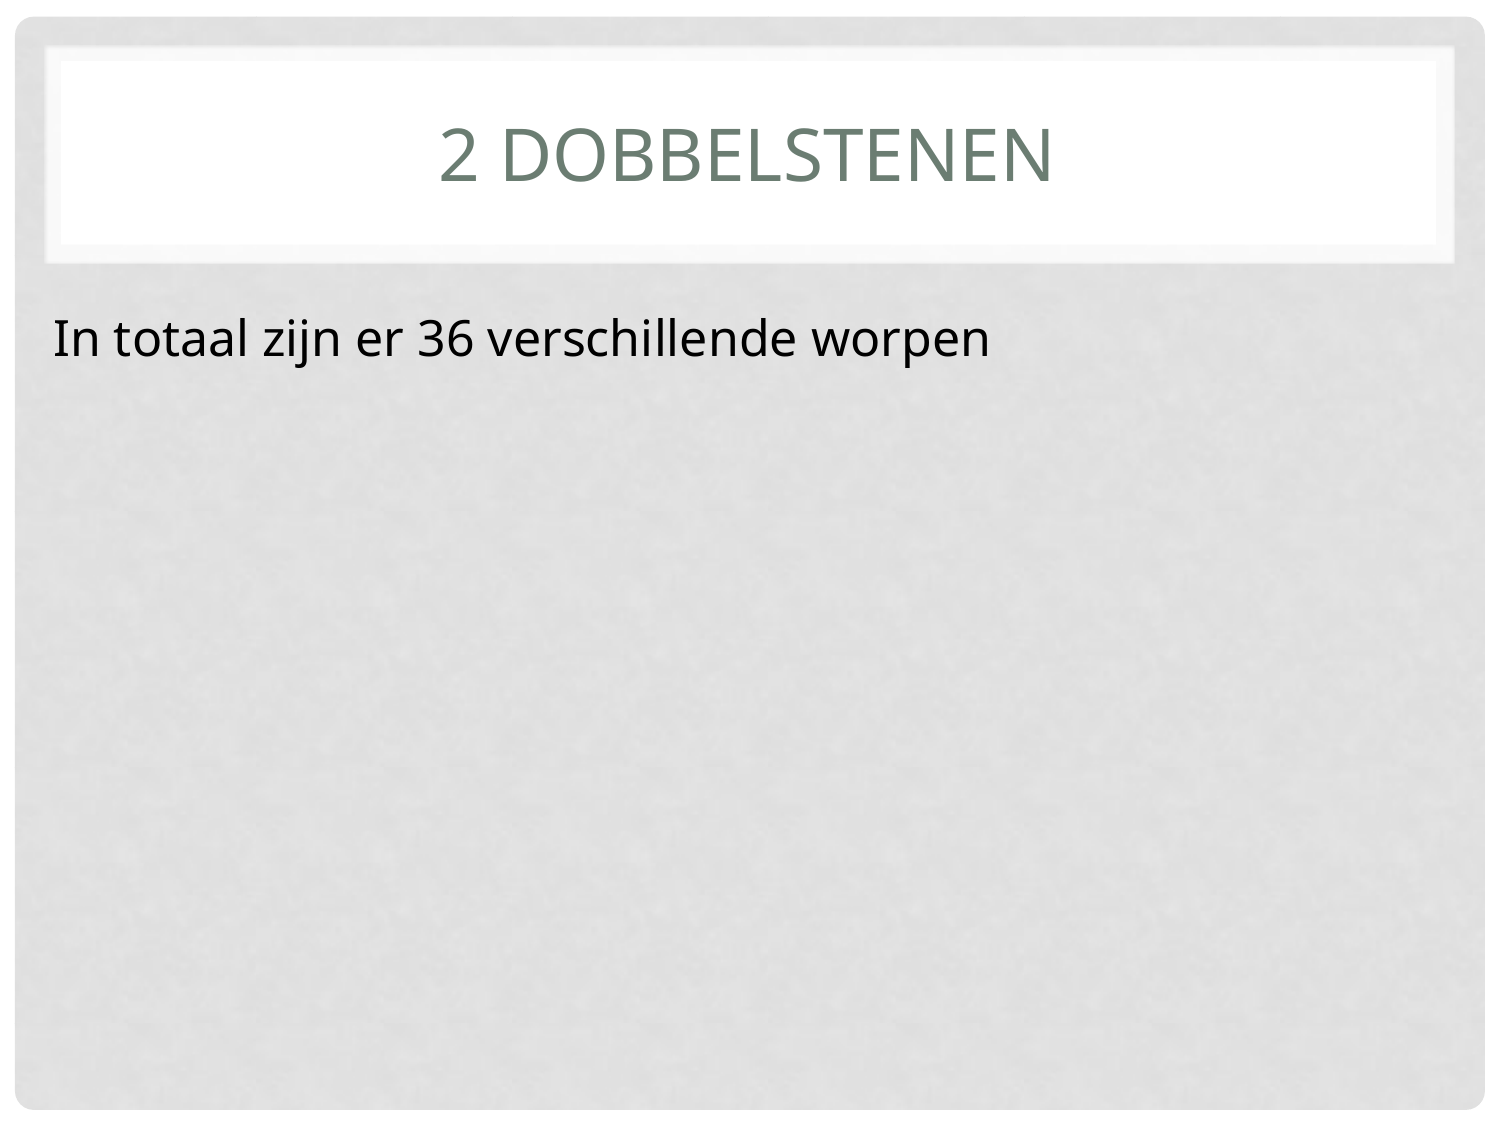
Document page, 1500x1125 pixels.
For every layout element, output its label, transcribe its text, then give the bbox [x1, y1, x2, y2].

title 2 dobbelstenen [69, 66, 1425, 238]
text_box In totaal zijn er 36 verschillende worpen [38, 298, 1450, 434]
